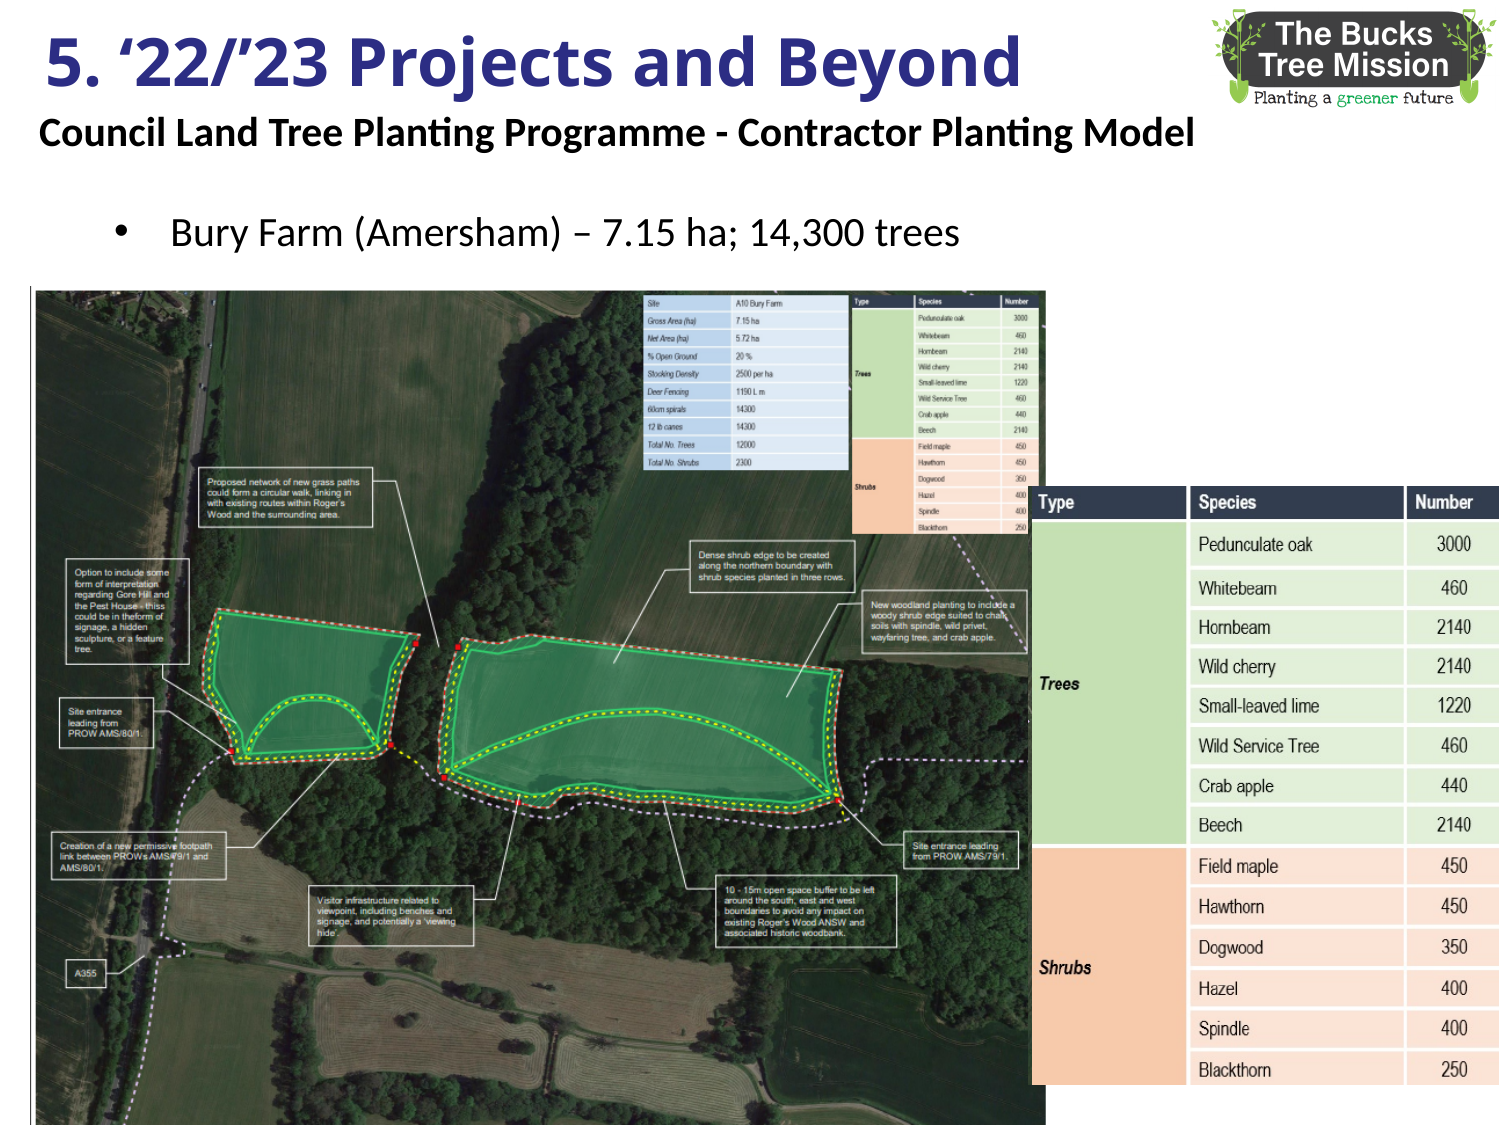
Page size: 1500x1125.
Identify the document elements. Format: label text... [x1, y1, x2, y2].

text_box 5. ‘22/’23 Projects and Beyond [30, 0, 1470, 132]
picture [1208, 6, 1500, 111]
picture [30, 286, 1500, 1125]
text_box Council Land Tree Planting Programme - Contractor Planting Model Bury Farm (Amersham) – 7.15 ha; 14,300 trees [24, 97, 1470, 363]
